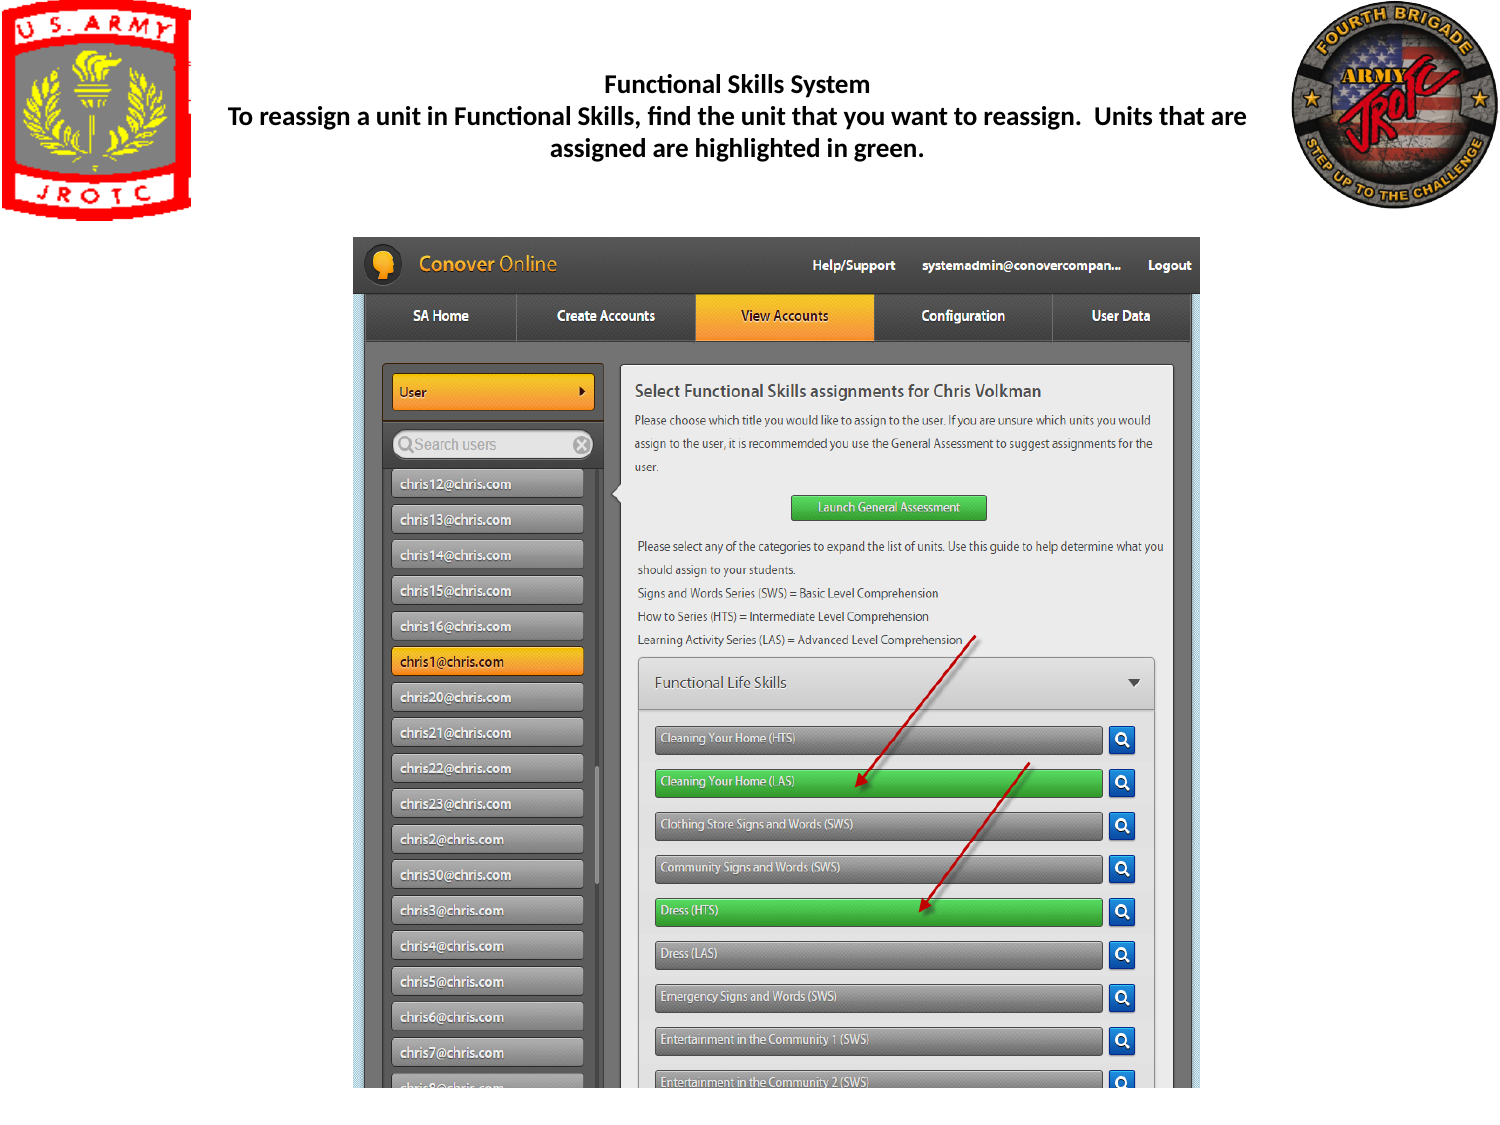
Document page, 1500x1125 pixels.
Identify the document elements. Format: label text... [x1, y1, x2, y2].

picture [2, 0, 191, 221]
picture [1287, 0, 1500, 213]
title Functional Skills System To reassign a unit in Functional Skills, find the unit that you want to reassign. Units that are assigned are highlighted in green. [187, 24, 1288, 225]
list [353, 237, 1201, 1088]
